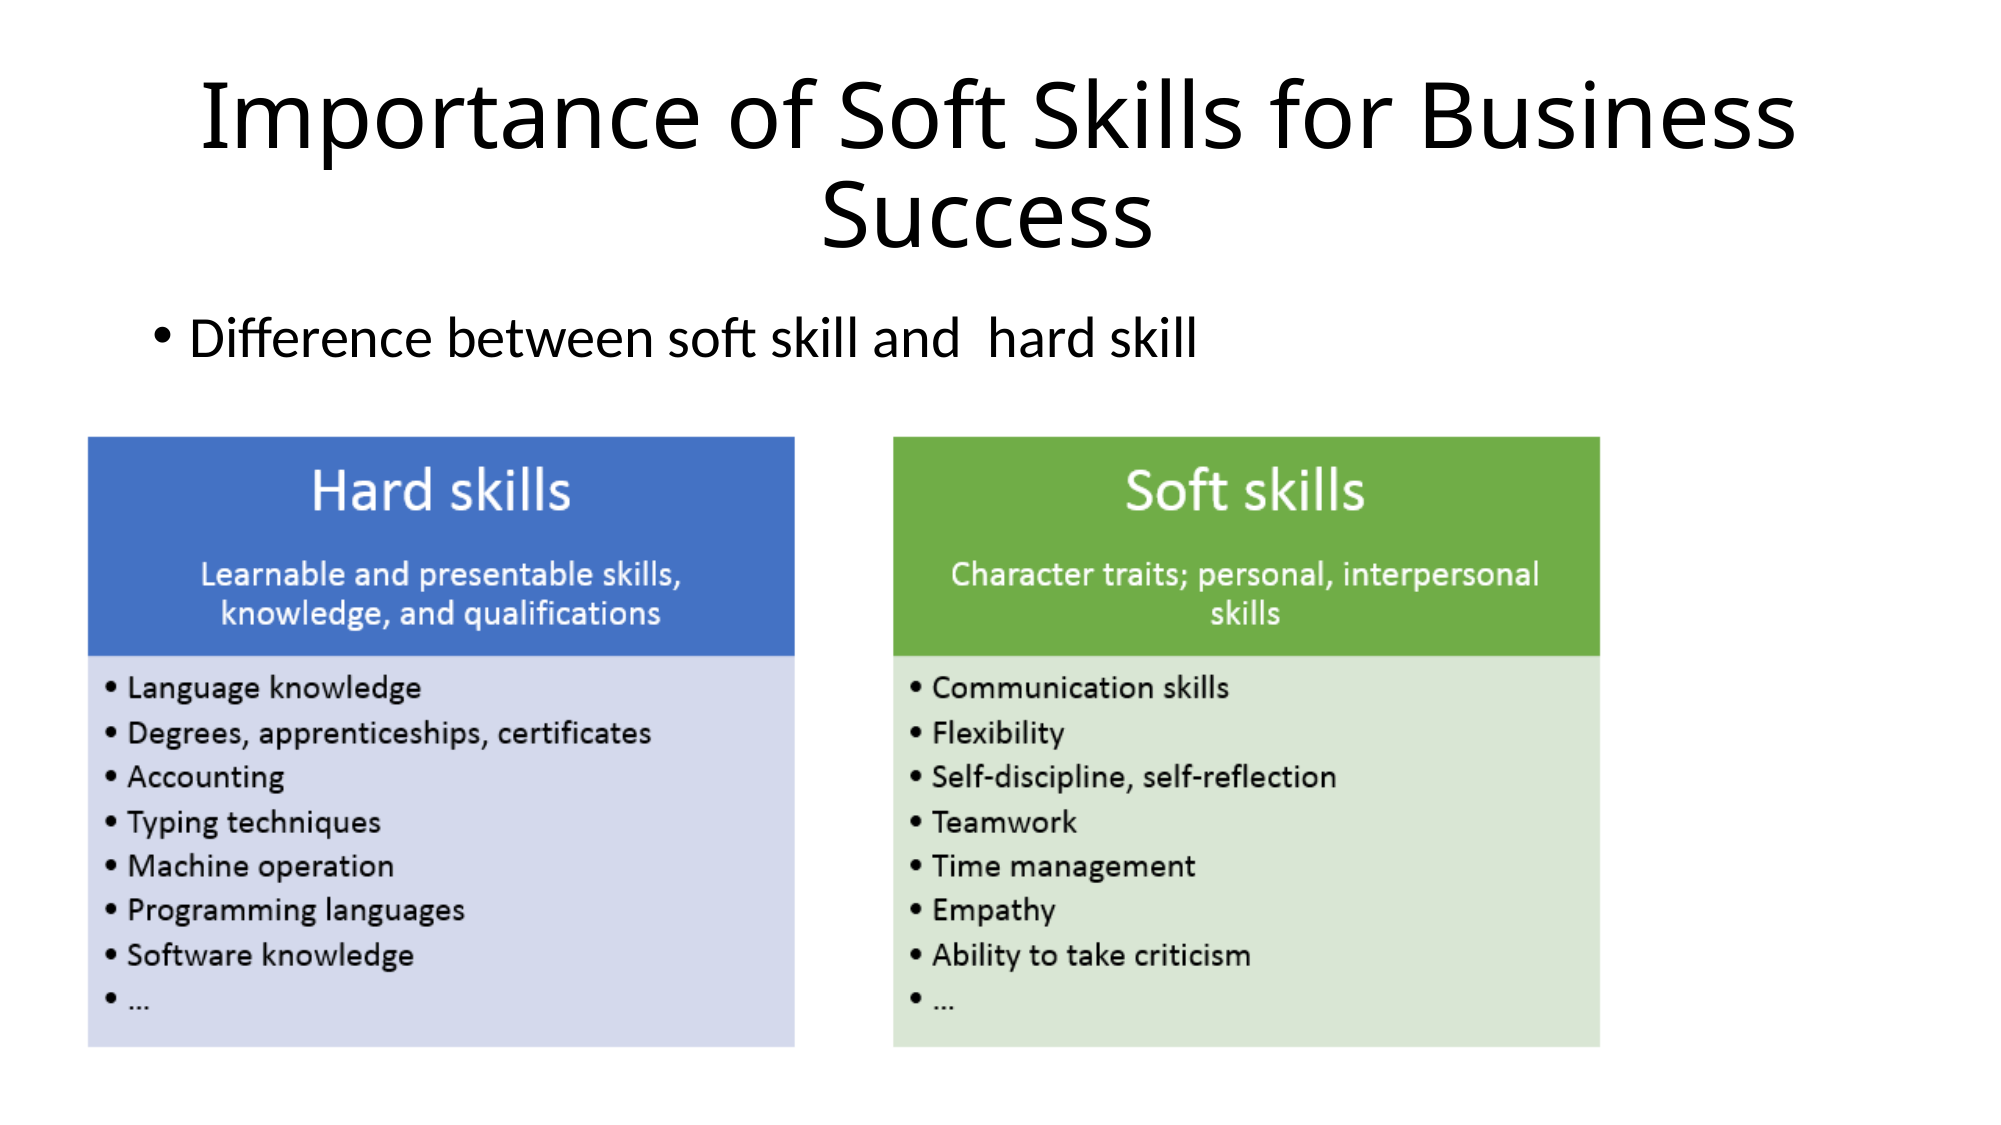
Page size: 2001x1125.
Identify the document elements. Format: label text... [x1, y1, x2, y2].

title Importance of Soft Skills for Business Success [137, 59, 1863, 278]
picture [82, 434, 1605, 1052]
list Difference between soft skill and hard skill [137, 299, 1863, 1014]
